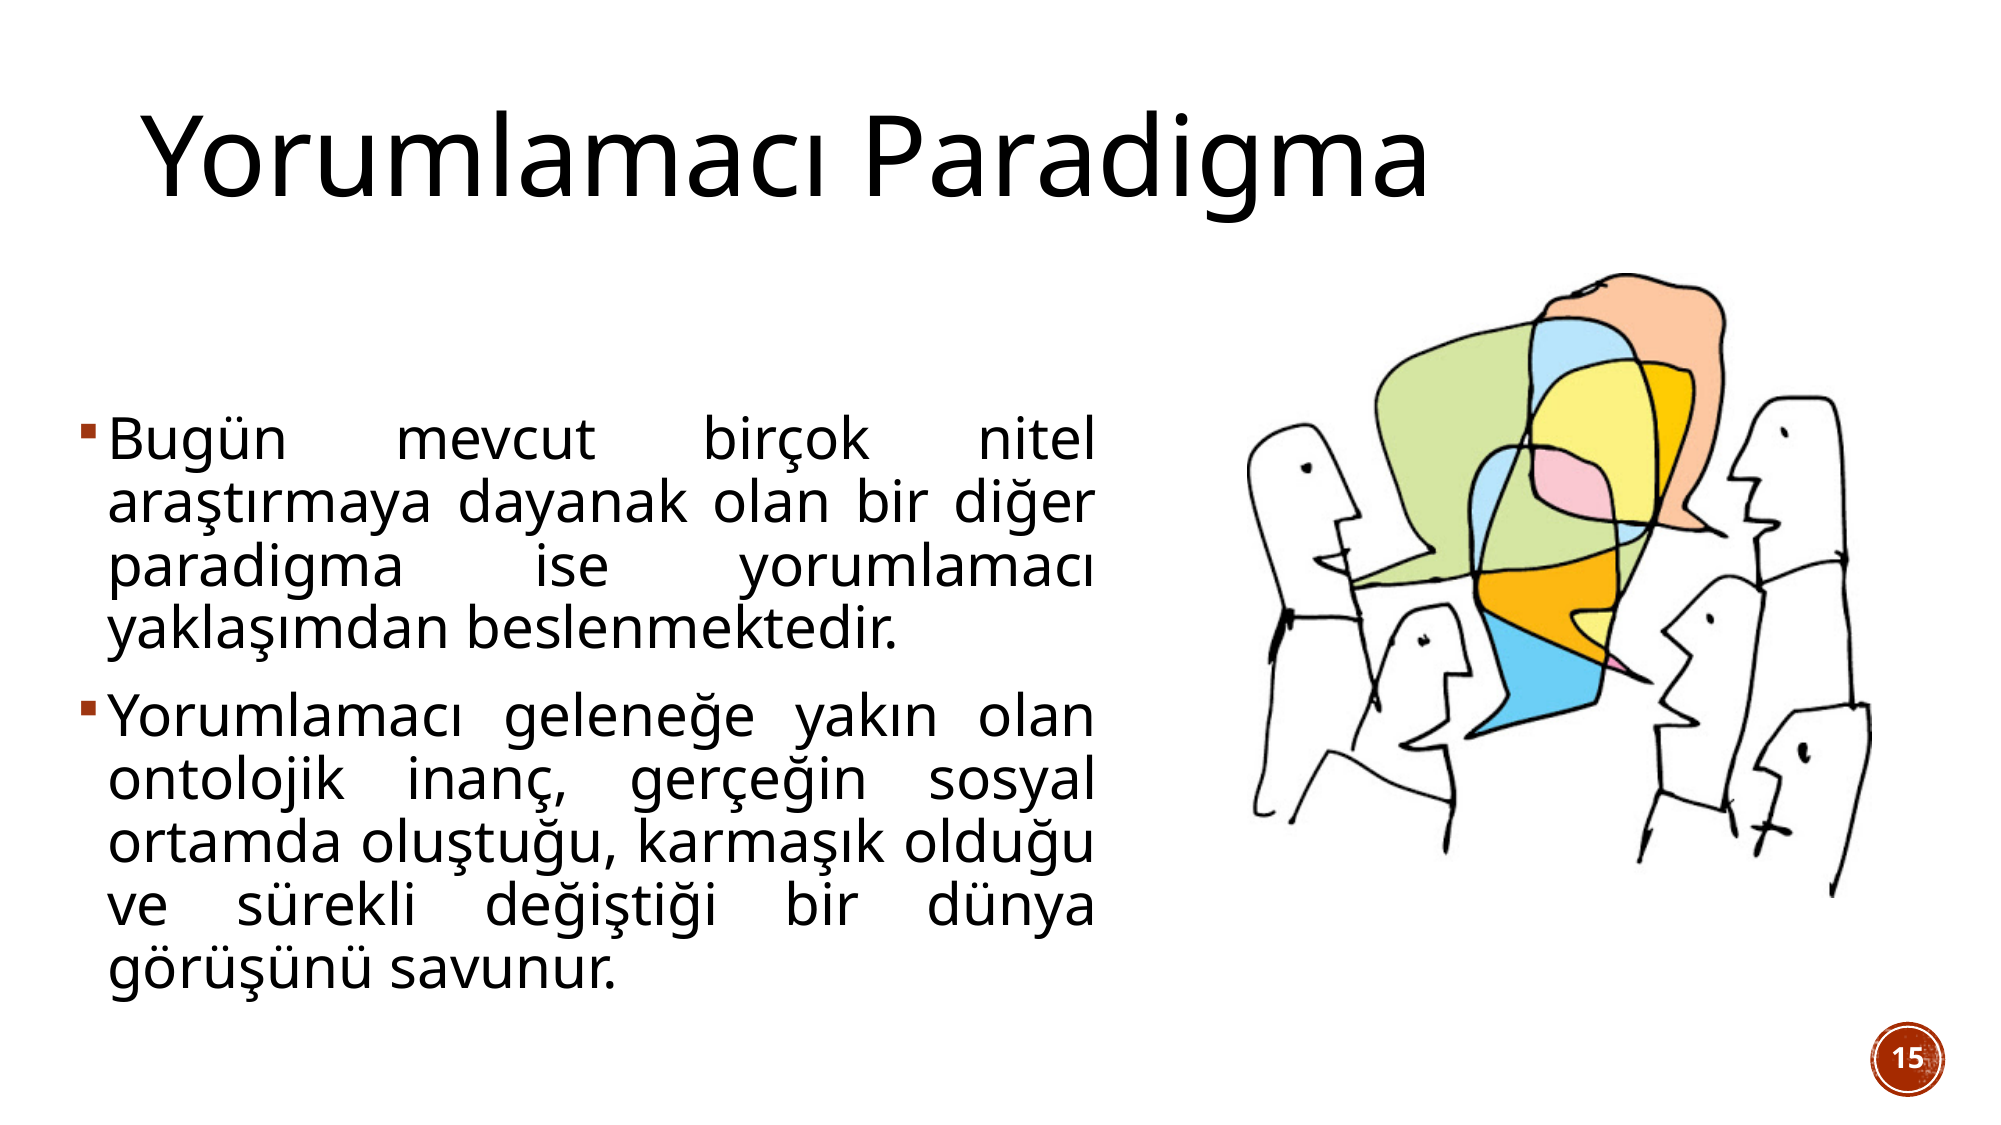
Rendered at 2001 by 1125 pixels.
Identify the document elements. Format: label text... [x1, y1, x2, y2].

slide_number 15 [1855, 1028, 1961, 1089]
picture [1247, 273, 1872, 898]
title Yorumlamacı Paradigma [125, 73, 1776, 246]
list Bugün mevcut birçok nitel araştırmaya dayanak olan bir diğer paradigma ise yorumlamacı yaklaşımdan beslenmektedir. Yorumlamacı geleneğe yakın olan ontolojik inanç, gerçeğin sosyal ortamda oluştuğu, karmaşık olduğu ve sürekli değiştiği bir dünya görüşünü savunur. [62, 307, 1112, 898]
